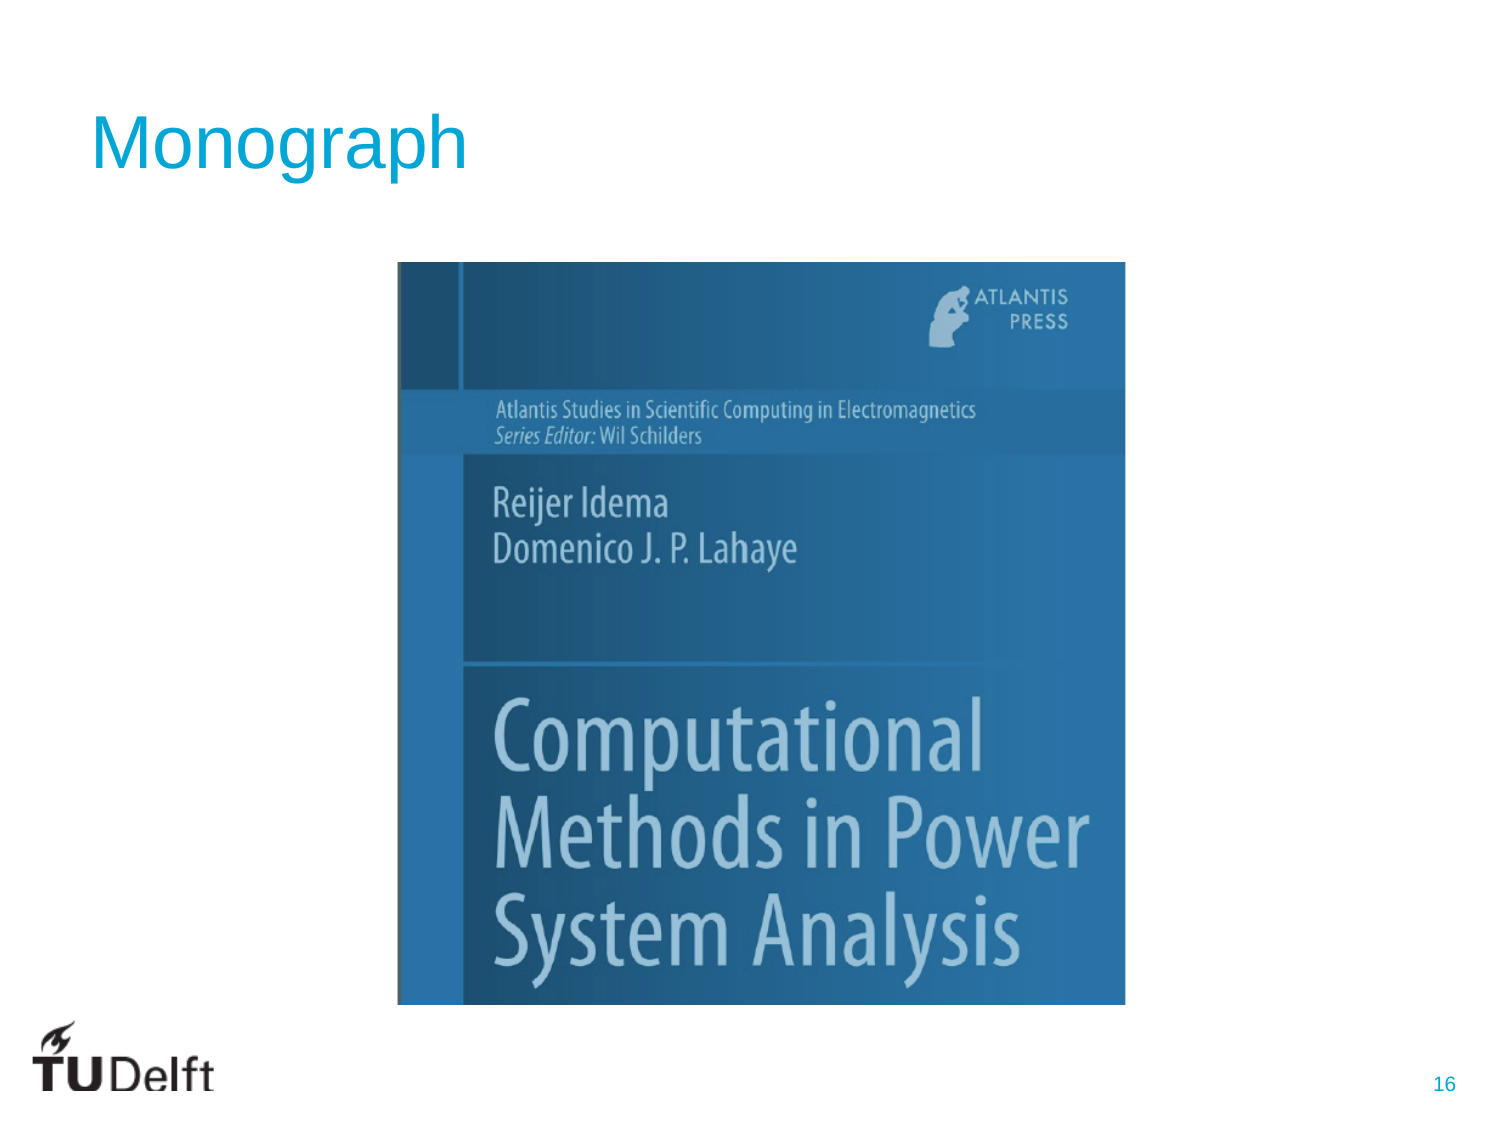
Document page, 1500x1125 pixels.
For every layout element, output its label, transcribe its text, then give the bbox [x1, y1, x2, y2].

title Monograph [75, 45, 1447, 233]
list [395, 262, 1126, 1006]
